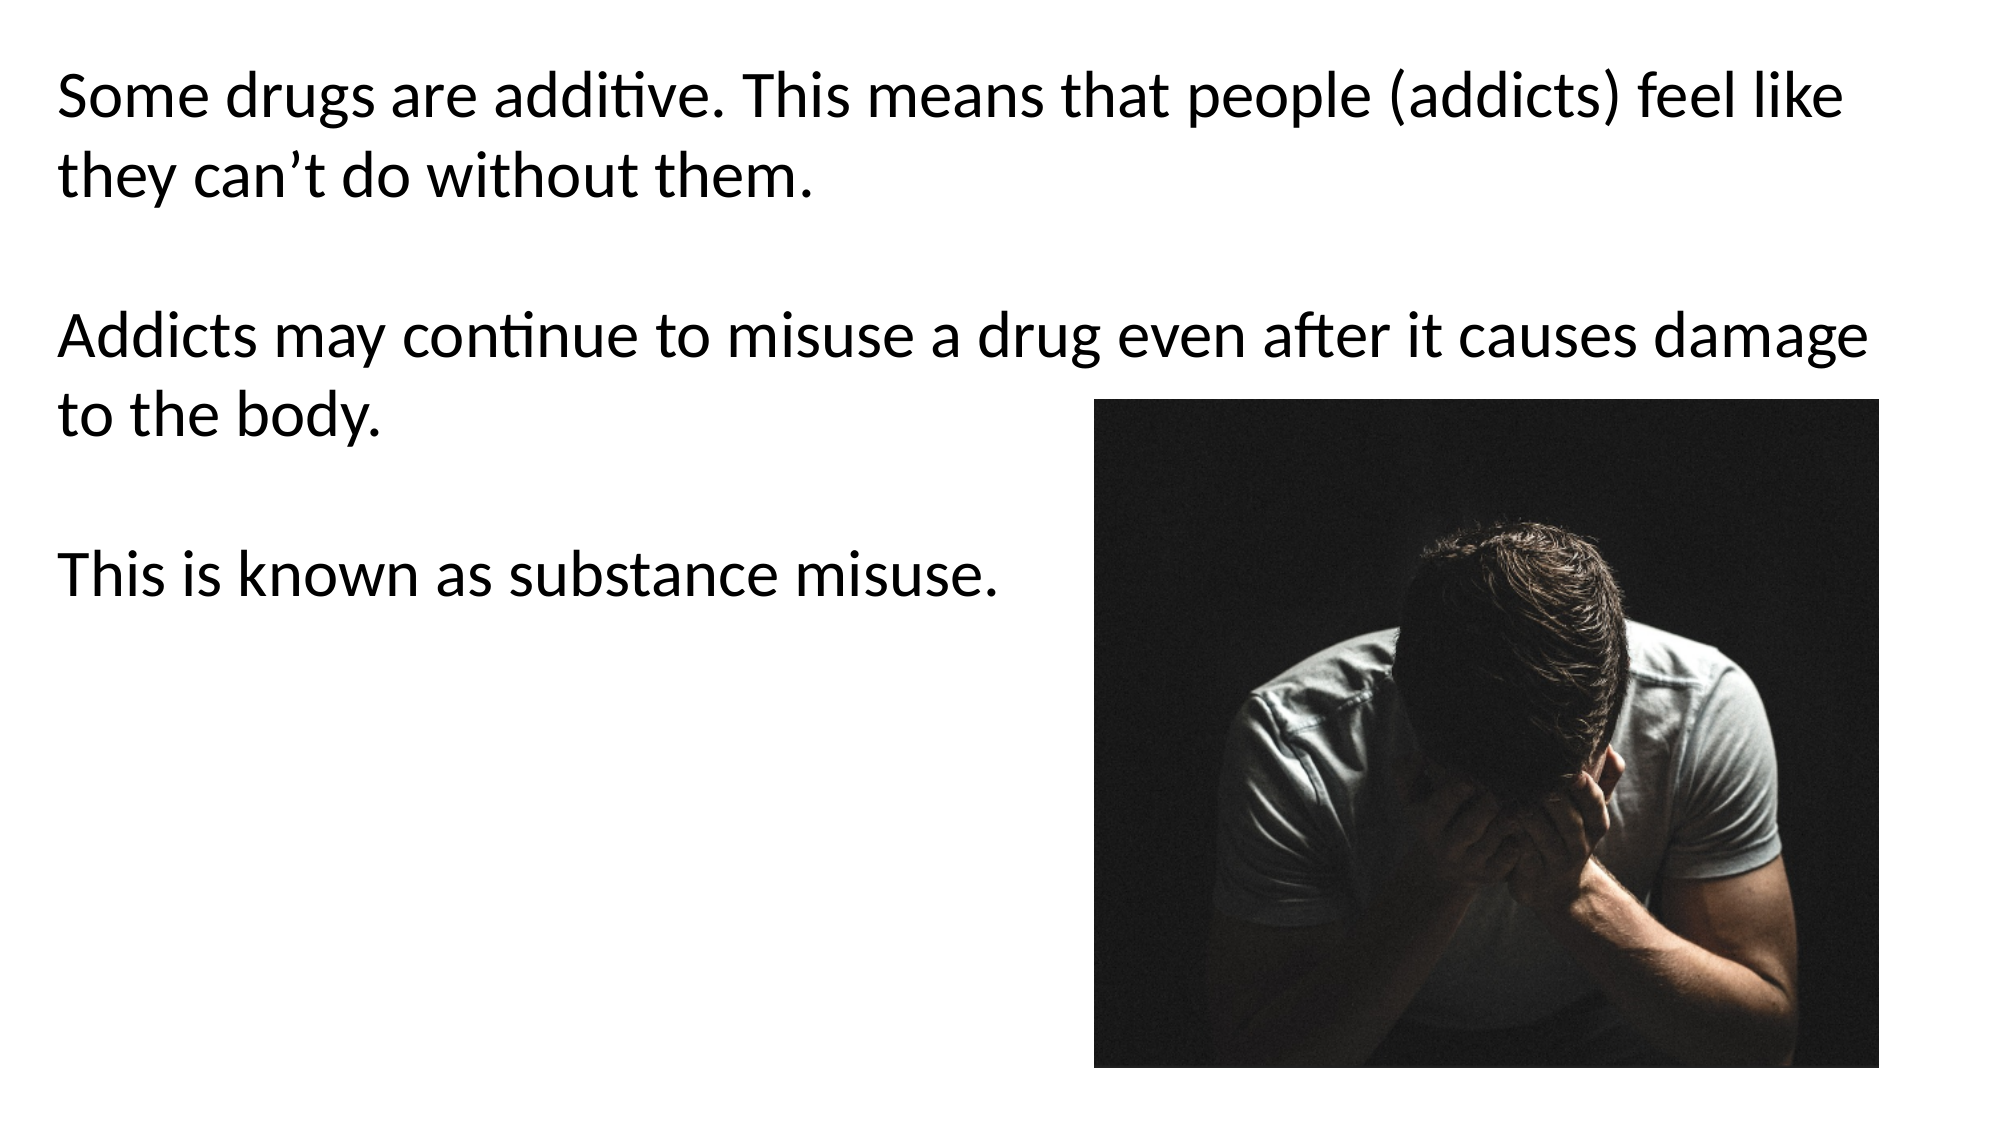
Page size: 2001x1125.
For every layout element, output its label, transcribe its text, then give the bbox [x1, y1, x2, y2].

text_box Some drugs are additive. This means that people (addicts) feel like they can’t do without them. Addicts may continue to misuse a drug even after it causes damage to the body. This is known as substance misuse. [43, 43, 1956, 618]
picture [1094, 399, 1879, 1069]
